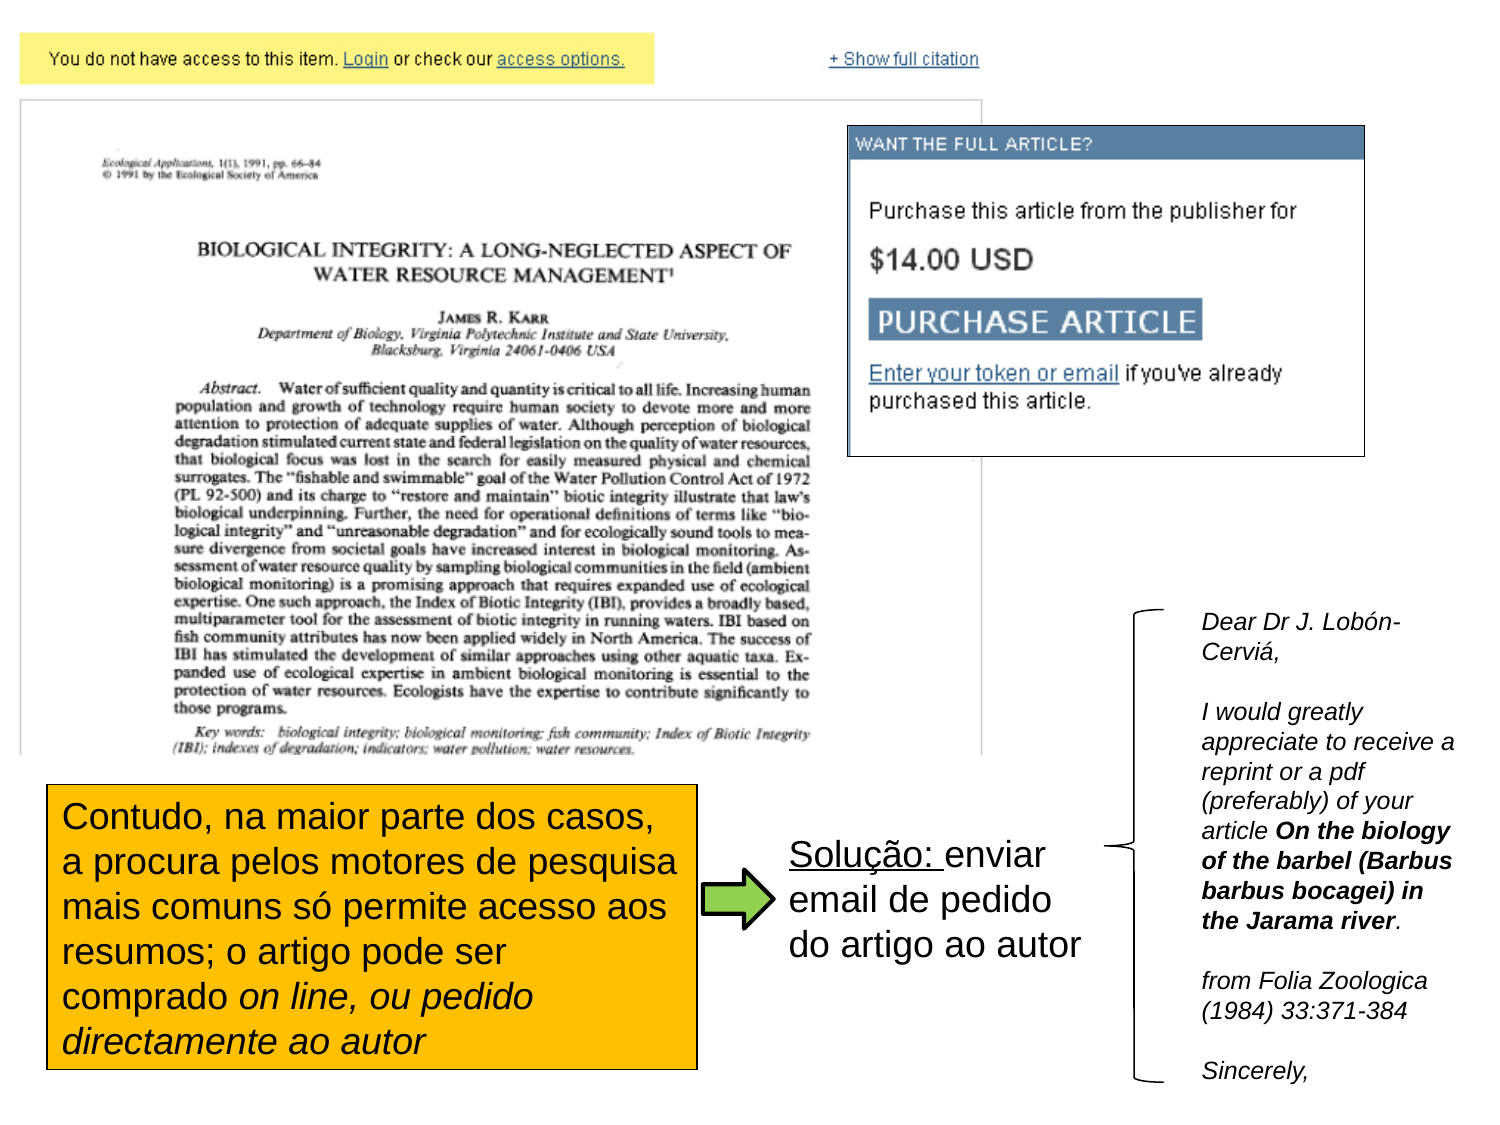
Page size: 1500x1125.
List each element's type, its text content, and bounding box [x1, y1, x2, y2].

picture [17, 30, 1365, 756]
text_box [700, 867, 776, 931]
text_box Contudo, na maior parte dos casos, a procura pelos motores de pesquisa mais comuns só permite acesso aos resumos; o artigo pode ser comprado on line, ou pedido directamente ao autor [47, 784, 697, 1070]
text_box [1103, 608, 1164, 1084]
text_box Dear Dr J. Lobón-Cerviá, I would greatly appreciate to receive a reprint or a pdf (preferably) of your article On the biology of the barbel (Barbus barbus bocagei) in the Jarama river. from Folia Zoologica (1984) 33:371-384 Sincerely, [1186, 597, 1480, 1092]
text_box Solução: enviar email de pedido do artigo ao autor [773, 822, 1117, 973]
